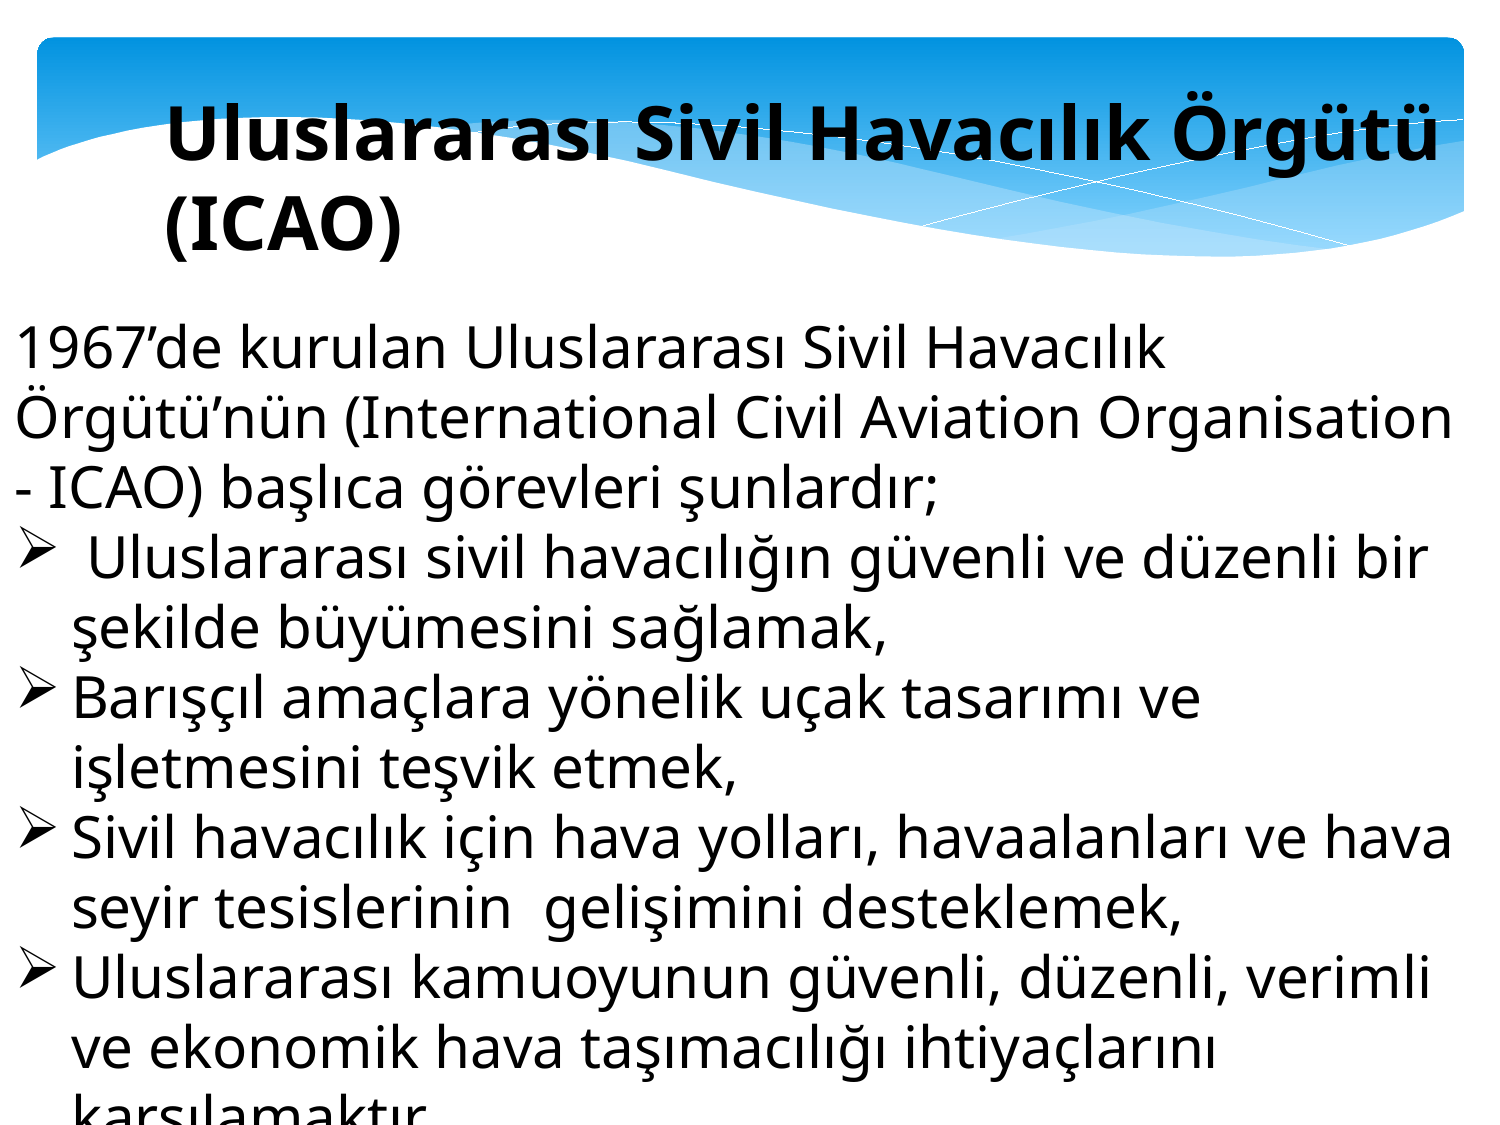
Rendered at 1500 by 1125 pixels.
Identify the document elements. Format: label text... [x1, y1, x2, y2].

text_box Uluslararası Sivil Havacılık Örgütü (ICAO) 1967’de kurulan Uluslararası Sivil Havacılık Örgütü’nün (International Civil Aviation Organisation - ICAO) başlıca görevleri şunlardır; Uluslararası sivil havacılığın güvenli ve düzenli bir şekilde büyümesini sağlamak, Barışçıl amaçlara yönelik uçak tasarımı ve işletmesini teşvik etmek, Sivil havacılık için hava yolları, havaalanları ve hava seyir tesislerinin gelişimini desteklemek, Uluslararası kamuoyunun güvenli, düzenli, verimli ve ekonomik hava taşımacılığı ihtiyaçlarını karşılamaktır. [0, 77, 1500, 1125]
